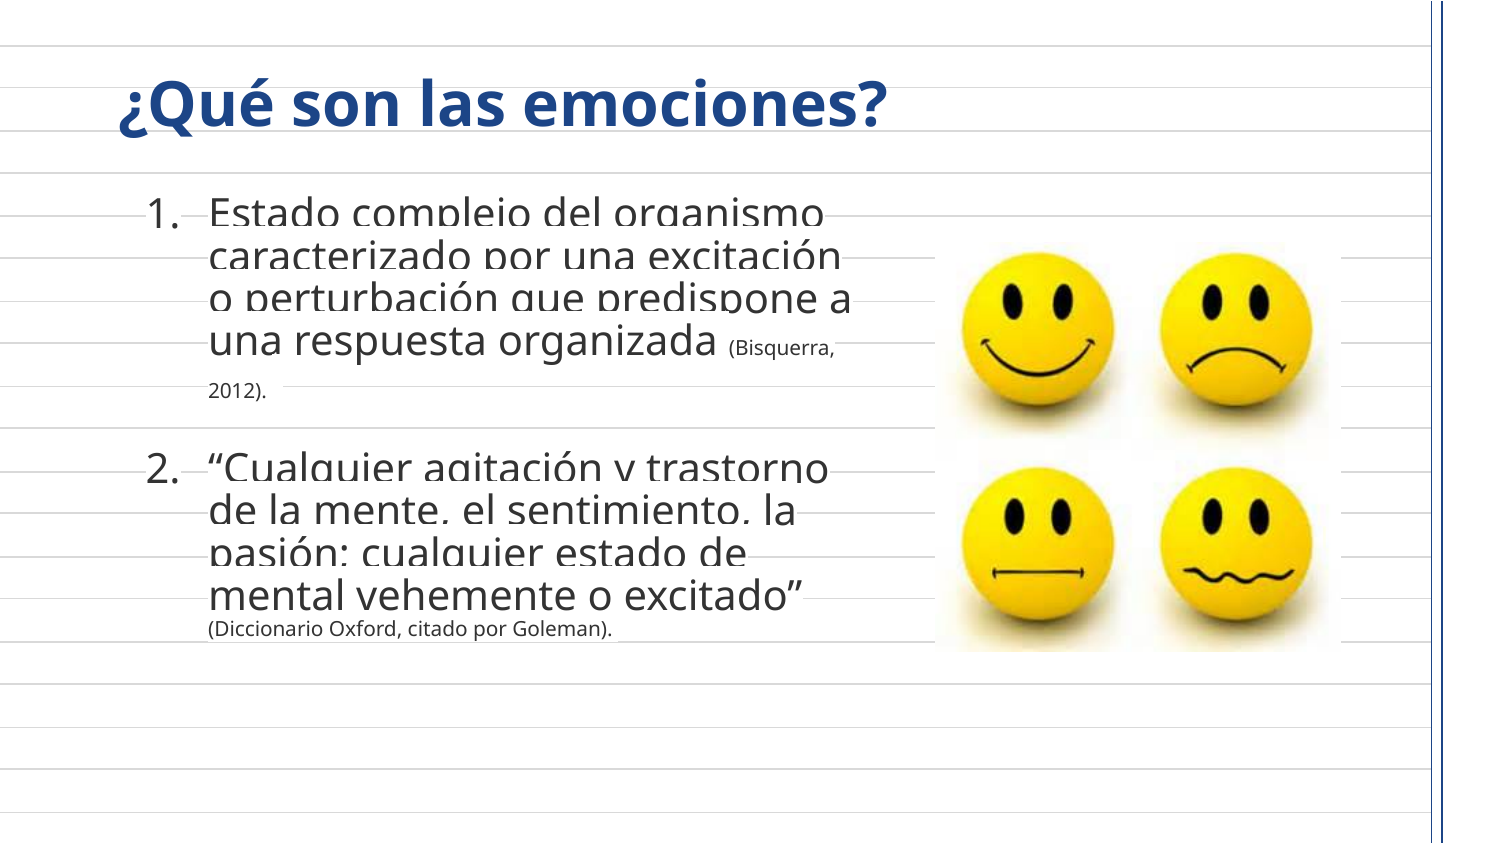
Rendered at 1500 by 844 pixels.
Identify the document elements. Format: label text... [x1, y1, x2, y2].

list Estado complejo del organismo caracterizado por una excitación o perturbación que predispone a una respuesta organizada (Bisquerra, 2012). “Cualquier agitación y trastorno de la mente, el sentimiento, la pasión; cualquier estado de mental vehemente o excitado” (Diccionario Oxford, citado por Goleman). [118, 179, 877, 744]
title ¿Qué son las emociones? [118, 63, 1382, 123]
picture [935, 242, 1341, 652]
